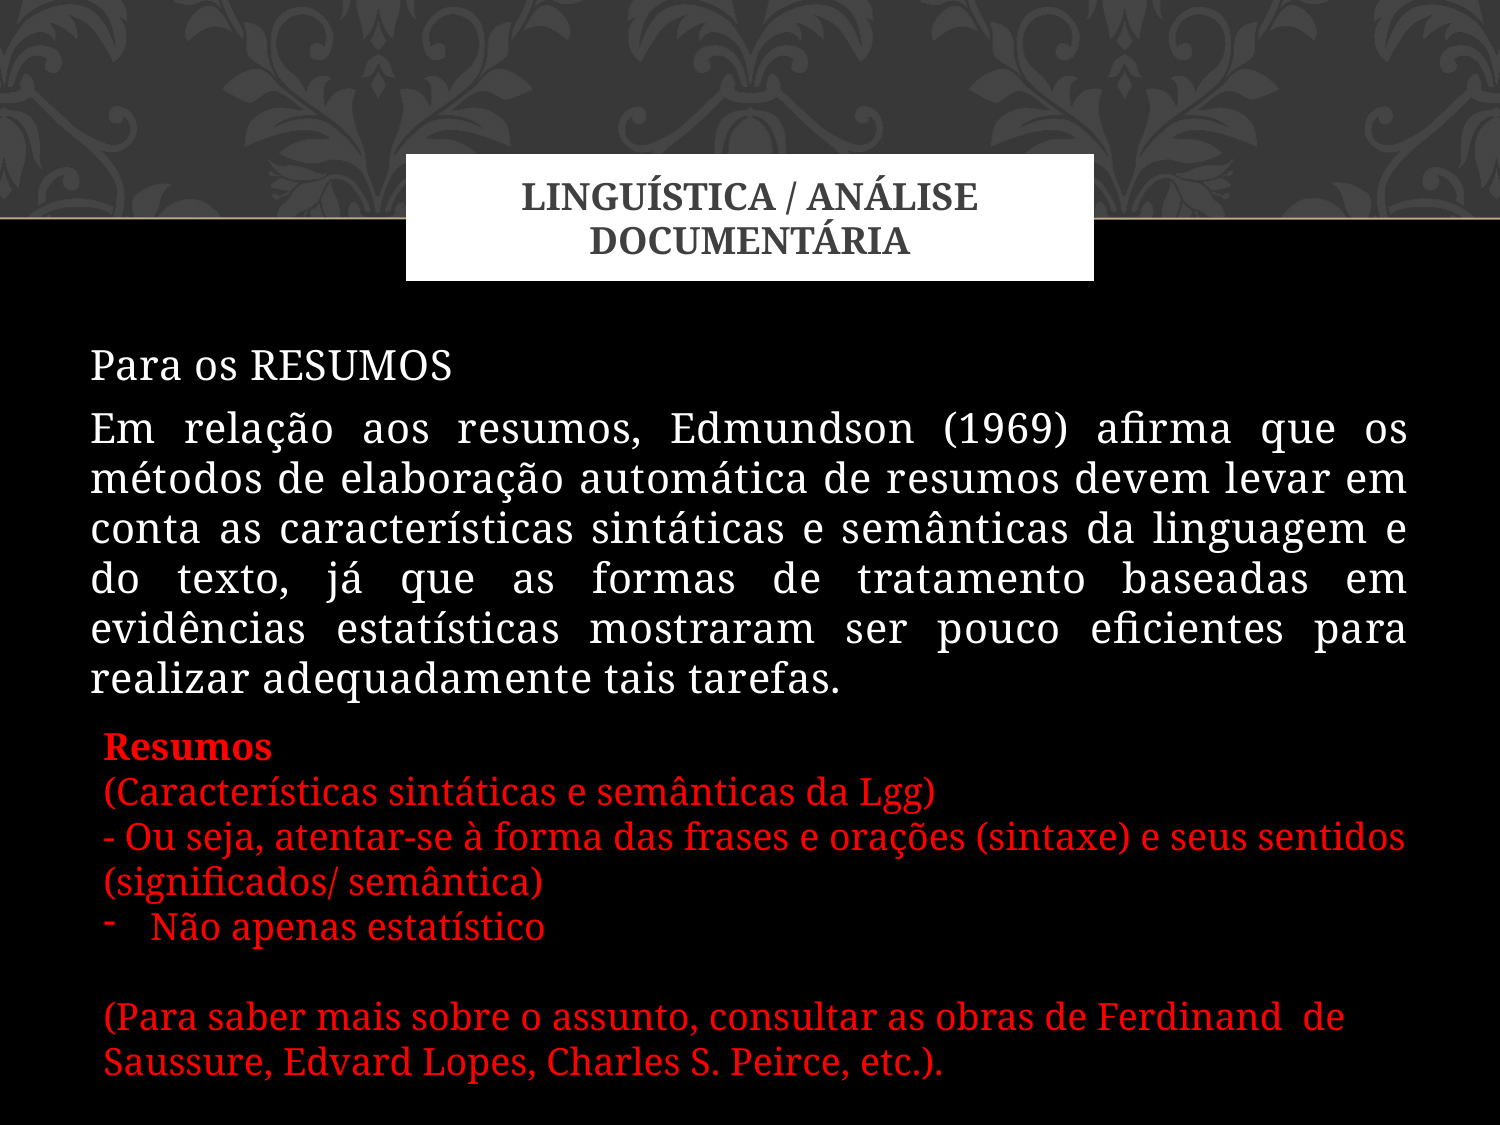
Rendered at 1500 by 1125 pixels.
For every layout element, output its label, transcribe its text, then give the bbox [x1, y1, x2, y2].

title Linguística / Análise documentária [406, 154, 1094, 281]
list Para os RESUMOS Em relação aos resumos, Edmundson (1969) afirma que os métodos de elaboração automática de resumos devem levar em conta as características sintáticas e semânticas da linguagem e do texto, já que as formas de tratamento baseadas em evidências estatísticas mostraram ser pouco eficientes para realizar adequadamente tais tarefas. [75, 331, 1425, 1000]
text_box Resumos (Características sintáticas e semânticas da Lgg) - Ou seja, atentar-se à forma das frases e orações (sintaxe) e seus sentidos (significados/ semântica) Não apenas estatístico (Para saber mais sobre o assunto, consultar as obras de Ferdinand de Saussure, Edvard Lopes, Charles S. Peirce, etc.). [88, 715, 1424, 1091]
